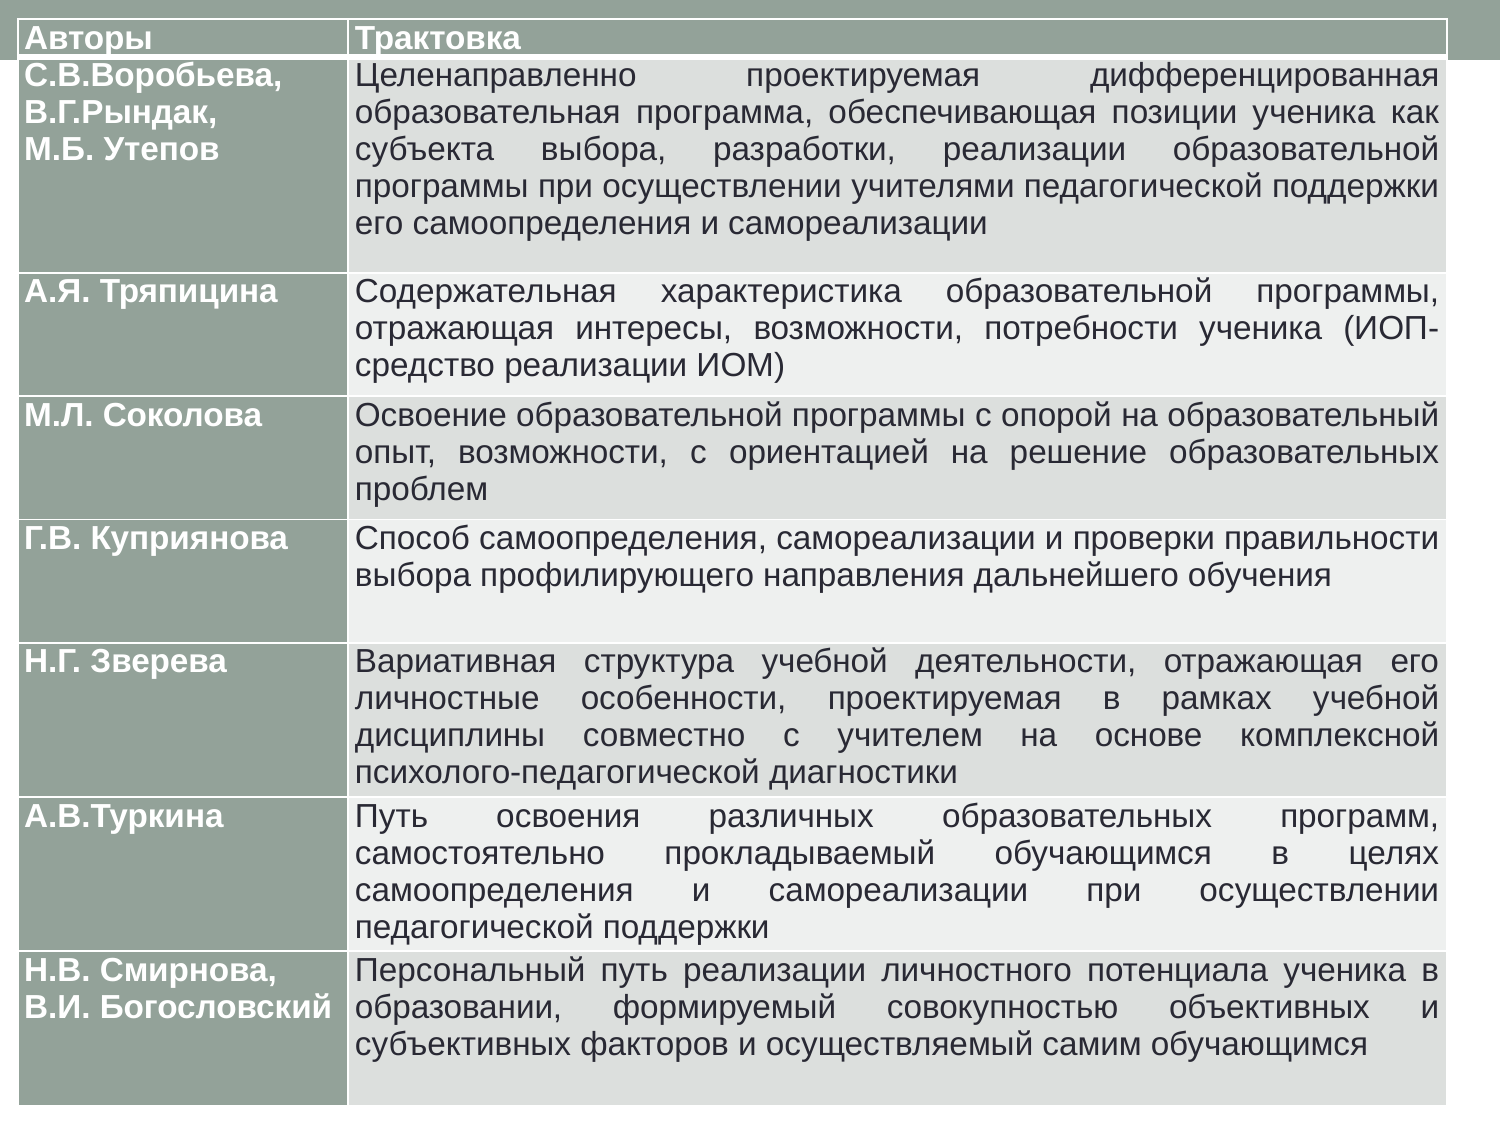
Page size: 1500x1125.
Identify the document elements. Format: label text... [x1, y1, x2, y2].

table_cell Целенаправленно проектируемая дифференцированная образовательная программа, обеспечивающая позиции ученика как субъекта выбора, разработки, реализации образовательной программы при осуществлении учителями педагогической поддержки его самоопределения и самореализации [349, 60, 1446, 272]
table_cell Путь освоения различных образовательных программ, самостоятельно прокладываемый обучающимся в целях самоопределения и самореализации при осуществлении педагогической поддержки [349, 798, 1446, 950]
table_cell А.Я. Тряпицина [19, 274, 347, 395]
table_cell М.Л. Соколова [19, 397, 347, 519]
table_header Авторы [19, 20, 347, 54]
table_cell Н.Г. Зверева [19, 644, 347, 796]
table_cell Персональный путь реализации личностного потенциала ученика в образовании, формируемый совокупностью объективных и субъективных факторов и осуществляемый самим обучающимся [349, 952, 1446, 1105]
table_cell Г.В. Куприянова [19, 520, 347, 642]
table_cell Способ самоопределения, самореализации и проверки правильности выбора профилирующего направления дальнейшего обучения [349, 520, 1446, 642]
table_cell С.В.Воробьева, В.Г.Рындак, М.Б. Утепов [19, 60, 347, 272]
table_cell Н.В. Смирнова, В.И. Богословский [19, 952, 347, 1105]
table_header Трактовка [349, 20, 1446, 54]
table_cell Содержательная характеристика образовательной программы, отражающая интересы, возможности, потребности ученика (ИОП-средство реализации ИОМ) [349, 274, 1446, 395]
table_cell А.В.Туркина [19, 798, 347, 950]
table_cell Освоение образовательной программы с опорой на образовательный опыт, возможности, с ориентацией на решение образовательных проблем [349, 397, 1446, 519]
table_cell Вариативная структура учебной деятельности, отражающая его личностные особенности, проектируемая в рамках учебной дисциплины совместно с учителем на основе комплексной психолого-педагогической диагностики [349, 644, 1446, 796]
